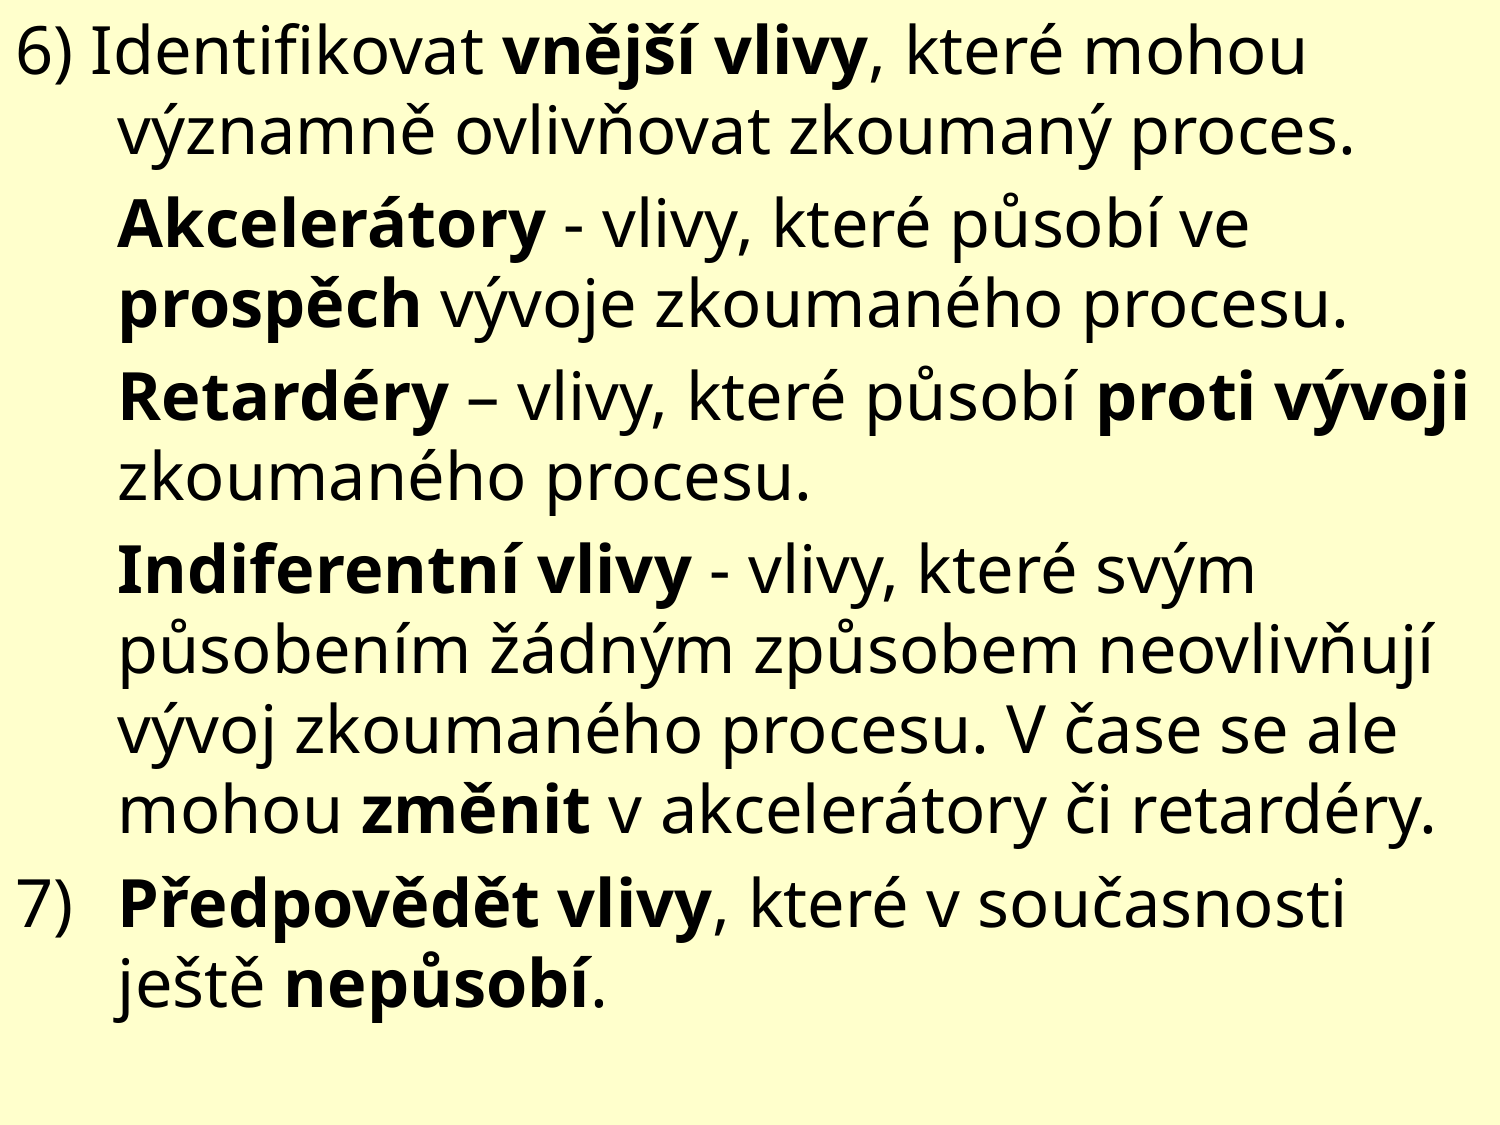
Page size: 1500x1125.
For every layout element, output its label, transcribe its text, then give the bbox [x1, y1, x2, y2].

list 6) Identifikovat vnější vlivy, které mohou významně ovlivňovat zkoumaný proces. Akcelerátory - vlivy, které působí ve prospěch vývoje zkoumaného procesu. Retardéry – vlivy, které působí proti vývoji zkoumaného procesu. Indiferentní vlivy - vlivy, které svým působením žádným způsobem neovlivňují vývoj zkoumaného procesu. V čase se ale mohou změnit v akcelerátory či retardéry. 7) Předpovědět vlivy, které v současnosti ještě nepůsobí. [0, 0, 1500, 1125]
